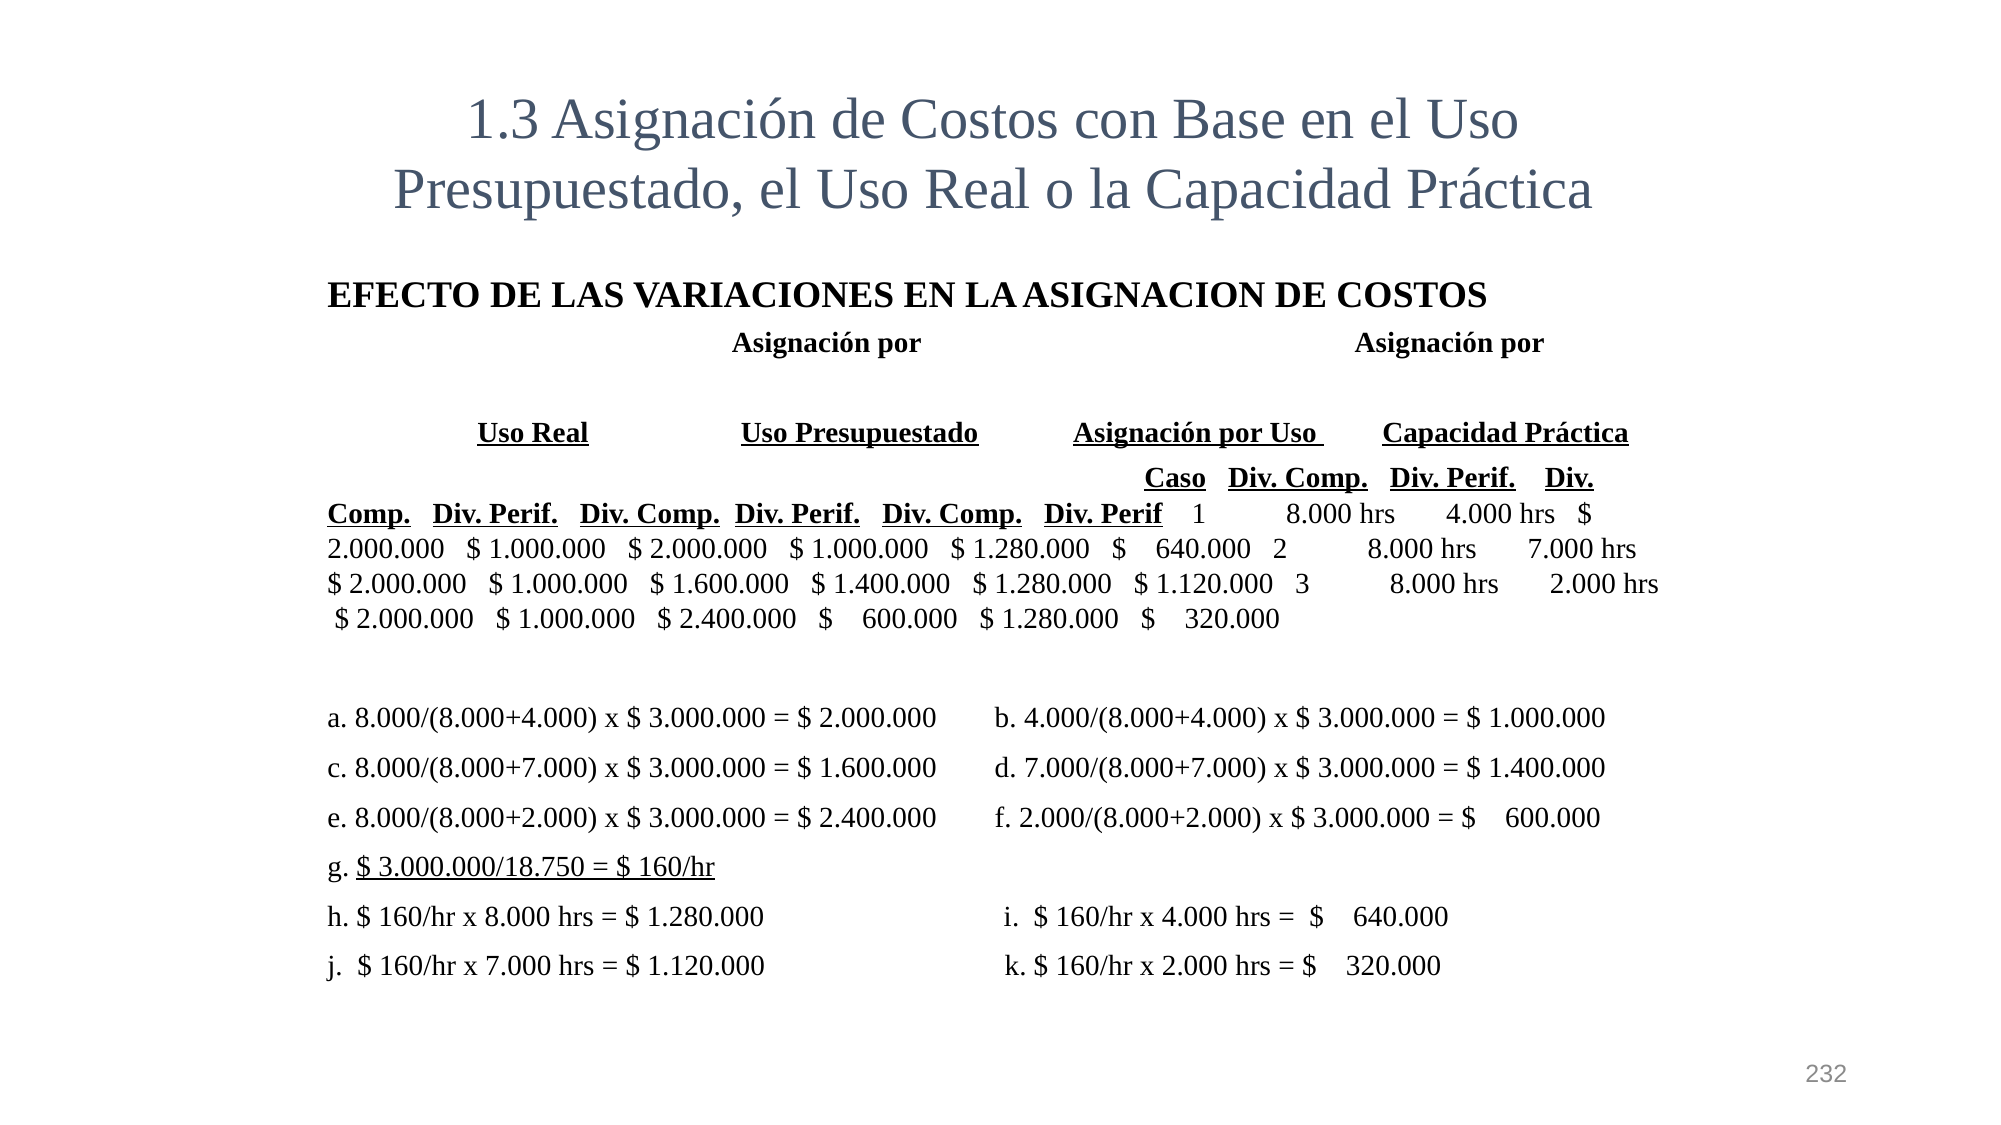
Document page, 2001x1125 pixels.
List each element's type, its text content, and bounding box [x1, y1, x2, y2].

text_box EFECTO DE LAS VARIACIONES EN LA ASIGNACION DE COSTOS Asignación por Asignación por Uso Real Uso Presupuestado Asignación por Uso Capacidad Práctica Caso Div. Comp. Div. Perif. Div. Comp. Div. Perif. Div. Comp. Div. Perif. Div. Comp. Div. Perif 1 8.000 hrs 4.000 hrs $ 2.000.000 $ 1.000.000 $ 2.000.000 $ 1.000.000 $ 1.280.000 $ 640.000 2 8.000 hrs 7.000 hrs $ 2.000.000 $ 1.000.000 $ 1.600.000 $ 1.400.000 $ 1.280.000 $ 1.120.000 3 8.000 hrs 2.000 hrs $ 2.000.000 $ 1.000.000 $ 2.400.000 $ 600.000 $ 1.280.000 $ 320.000 a. 8.000/(8.000+4.000) x $ 3.000.000 = $ 2.000.000 b. 4.000/(8.000+4.000) x $ 3.000.000 = $ 1.000.000 c. 8.000/(8.000+7.000) x $ 3.000.000 = $ 1.600.000 d. 7.000/(8.000+7.000) x $ 3.000.000 = $ 1.400.000 e. 8.000/(8.000+2.000) x $ 3.000.000 = $ 2.400.000 f. 2.000/(8.000+2.000) x $ 3.000.000 = $ 600.000 g. $ 3.000.000/18.750 = $ 160/hr h. $ 160/hr x 8.000 hrs = $ 1.280.000 i. $ 160/hr x 4.000 hrs = $ 640.000 j. $ 160/hr x 7.000 hrs = $ 1.120.000 k. $ 160/hr x 2.000 hrs = $ 320.000 [312, 262, 1688, 1039]
slide_number 232 [1412, 1042, 1863, 1103]
text_box 1.3 Asignación de Costos con Base en el Uso Presupuestado, el Uso Real o la Capacidad Práctica [375, 50, 1613, 250]
